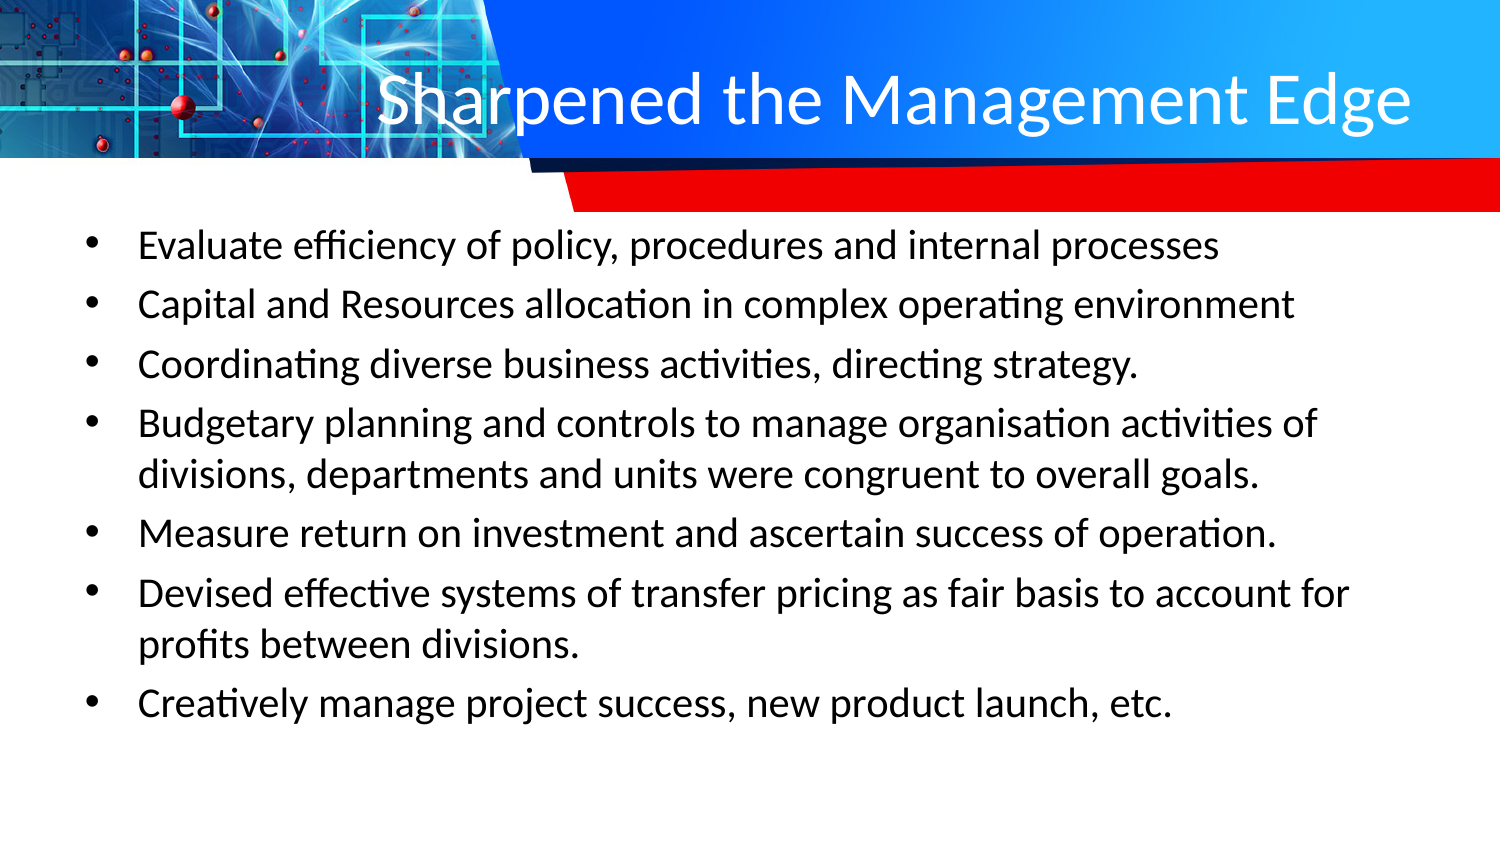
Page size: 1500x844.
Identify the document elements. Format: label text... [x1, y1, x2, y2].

title Sharpened the Management Edge [76, 31, 1429, 158]
picture [0, 0, 1500, 844]
list Evaluate efficiency of policy, procedures and internal processes Capital and Resources allocation in complex operating environment Coordinating diverse business activities, directing strategy. Budgetary planning and controls to manage organisation activities of divisions, departments and units were congruent to overall goals. Measure return on investment and ascertain success of operation. Devised effective systems of transfer pricing as fair basis to account for profits between divisions. Creatively manage project success, new product launch, etc. [70, 209, 1423, 745]
